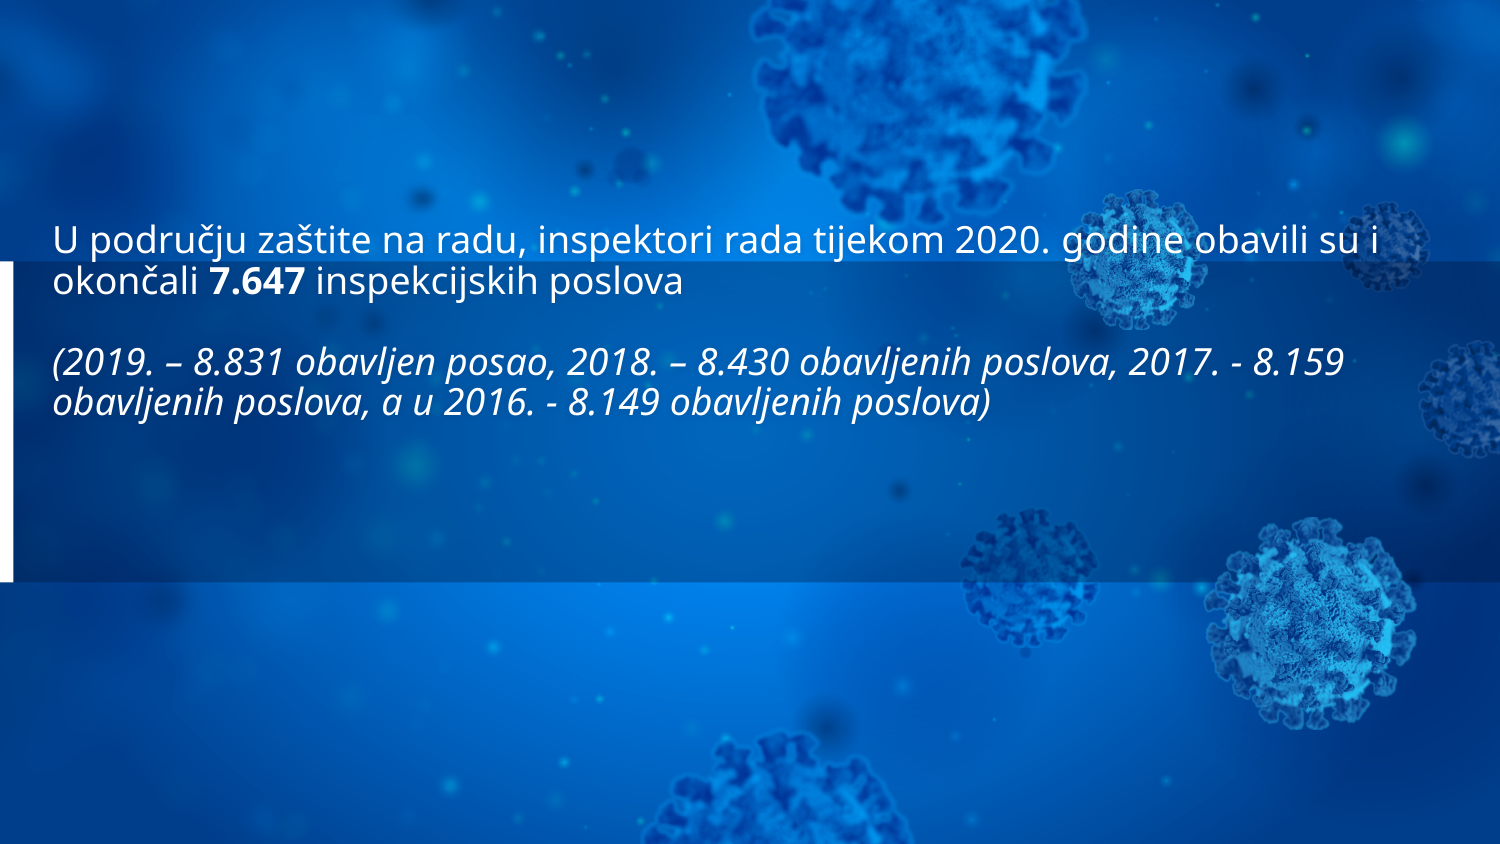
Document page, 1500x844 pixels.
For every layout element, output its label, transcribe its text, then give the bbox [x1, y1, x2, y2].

picture [0, 0, 1500, 844]
title U području zaštite na radu, inspektori rada tijekom 2020. godine obavili su i okončali 7.647 inspekcijskih poslova (2019. – 8.831 obavljen posao, 2018. – 8.430 obavljenih poslova, 2017. - 8.159 obavljenih poslova, a u 2016. - 8.149 obavljenih poslova) [52, 123, 1431, 561]
